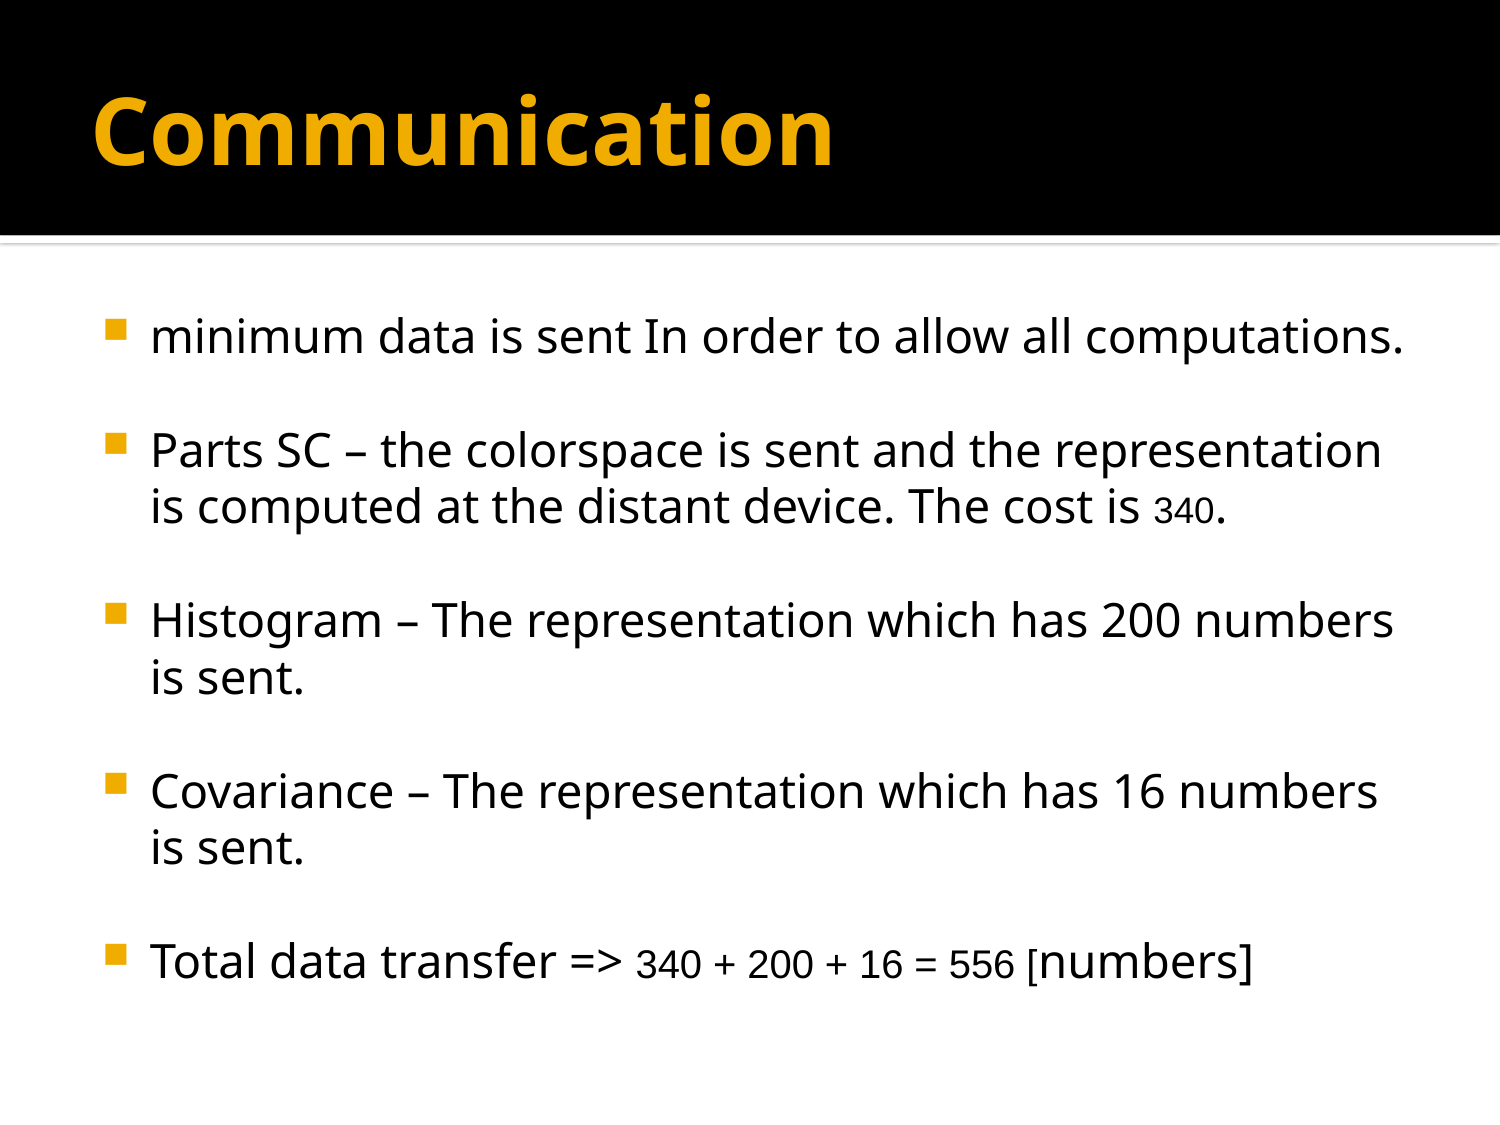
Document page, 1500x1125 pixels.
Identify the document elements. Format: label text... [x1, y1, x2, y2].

title Communication [75, 25, 1425, 231]
list minimum data is sent In order to allow all computations. Parts SC – the colorspace is sent and the representation is computed at the distant device. The cost is 340. Histogram – The representation which has 200 numbers is sent. Covariance – The representation which has 16 numbers is sent. Total data transfer => 340 + 200 + 16 = 556 [numbers] [75, 291, 1425, 1050]
